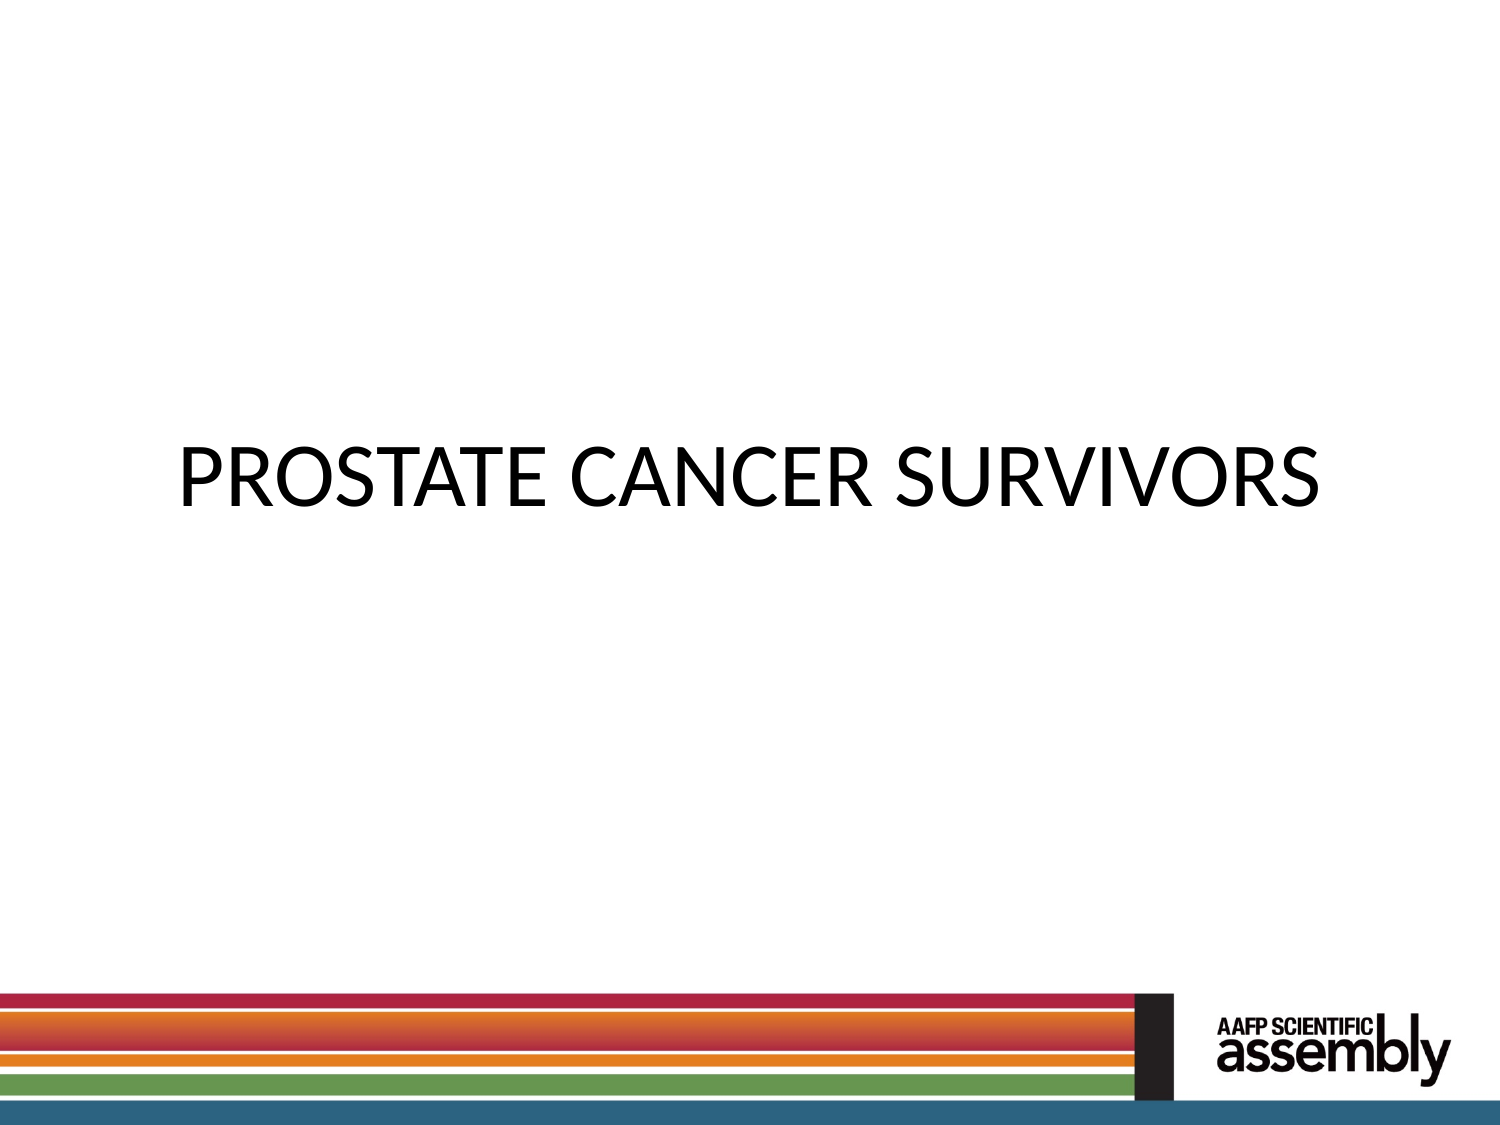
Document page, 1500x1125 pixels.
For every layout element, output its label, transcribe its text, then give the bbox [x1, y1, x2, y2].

title PROSTATE CANCER SURVIVORS [112, 349, 1388, 591]
picture [0, 0, 1500, 1125]
